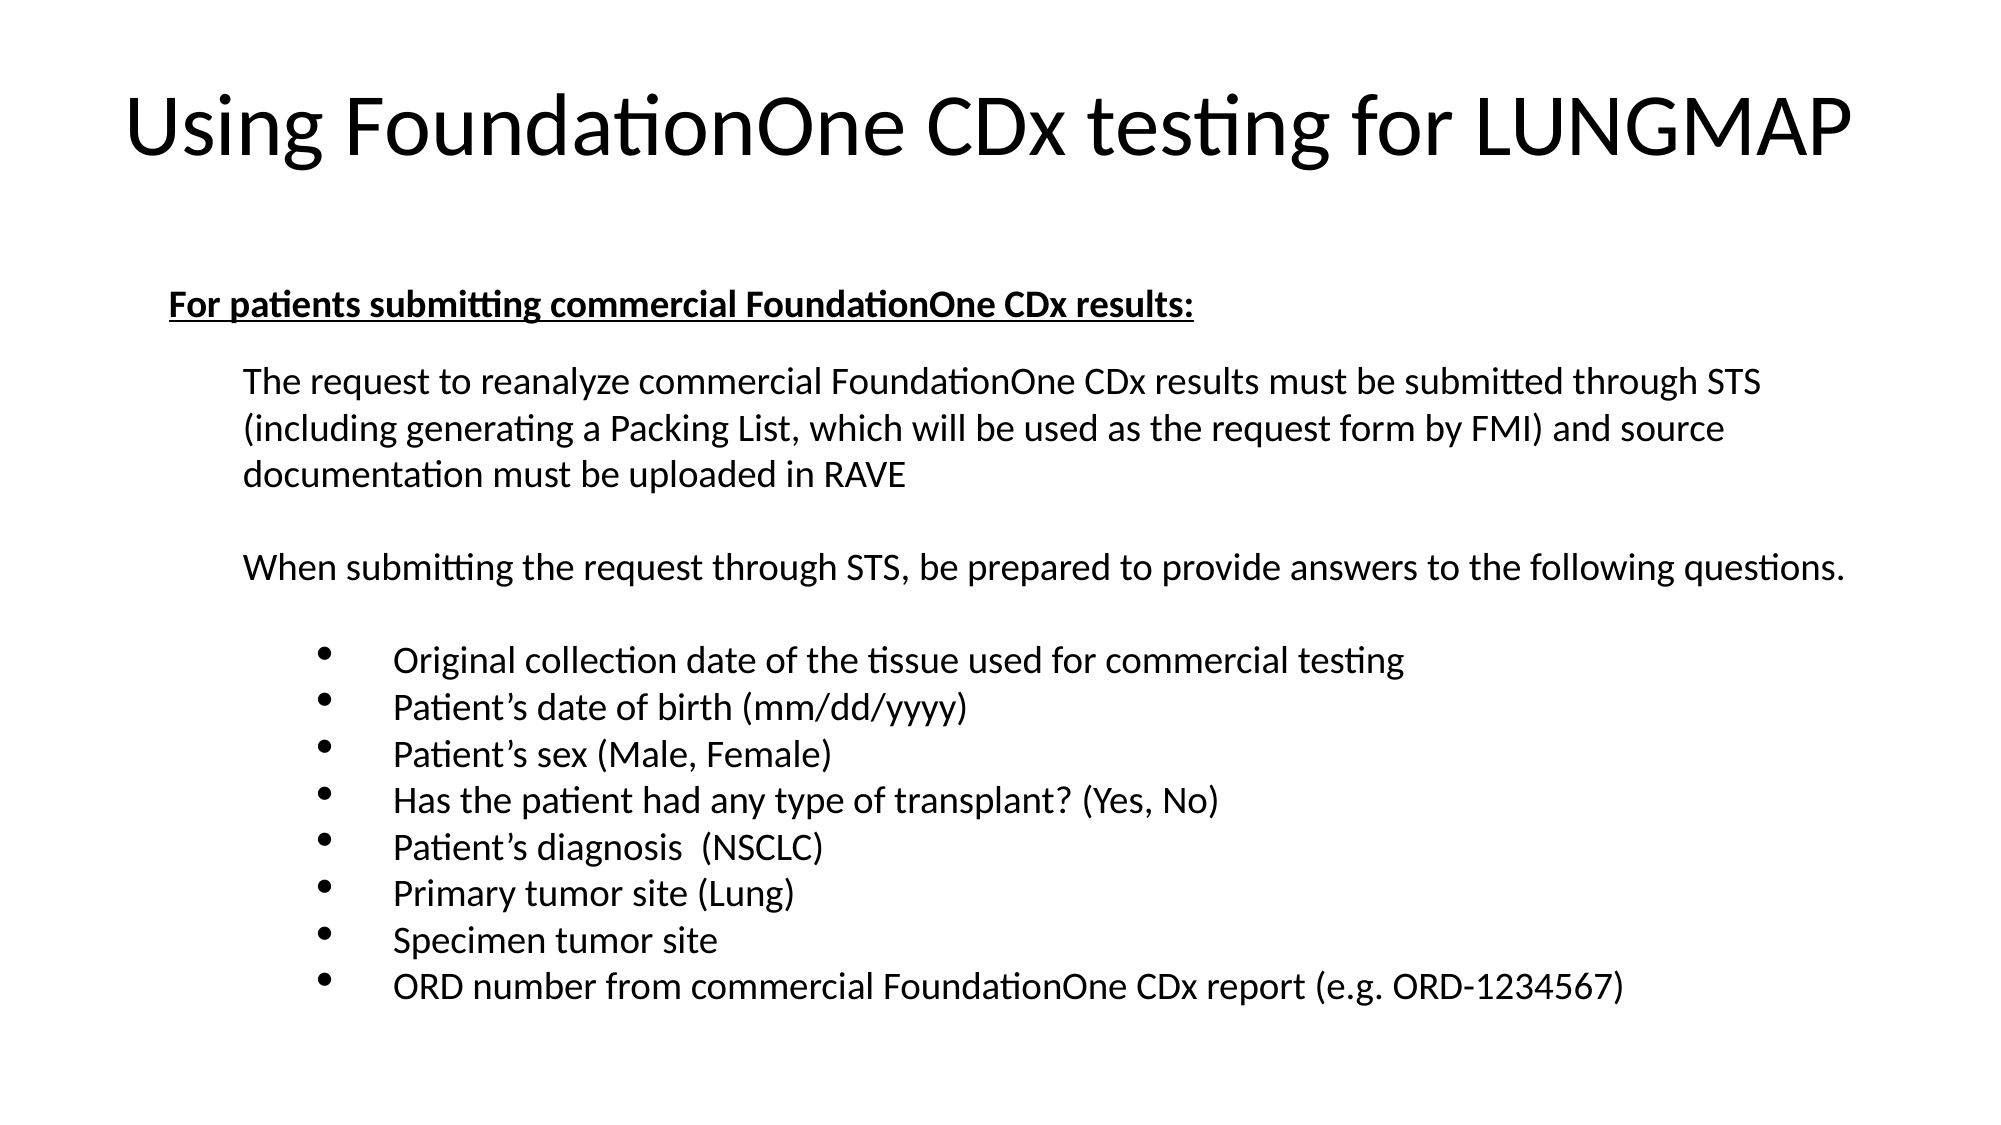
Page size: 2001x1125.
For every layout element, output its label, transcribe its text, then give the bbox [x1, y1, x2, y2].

text_box For patients submitting commercial FoundationOne CDx results: The request to reanalyze commercial FoundationOne CDx results must be submitted through STS (including generating a Packing List, which will be used as the request form by FMI) and source documentation must be uploaded in RAVE When submitting the request through STS, be prepared to provide answers to the following questions. Original collection date of the tissue used for commercial testing Patient’s date of birth (mm/dd/yyyy) Patient’s sex (Male, Female) Has the patient had any type of transplant? (Yes, No) Patient’s diagnosis (NSCLC) Primary tumor site (Lung) Specimen tumor site ORD number from commercial FoundationOne CDx report (e.g. ORD-1234567) [78, 286, 1876, 1016]
text_box Using FoundationOne CDx testing for LUNGMAP [0, 64, 2000, 269]
